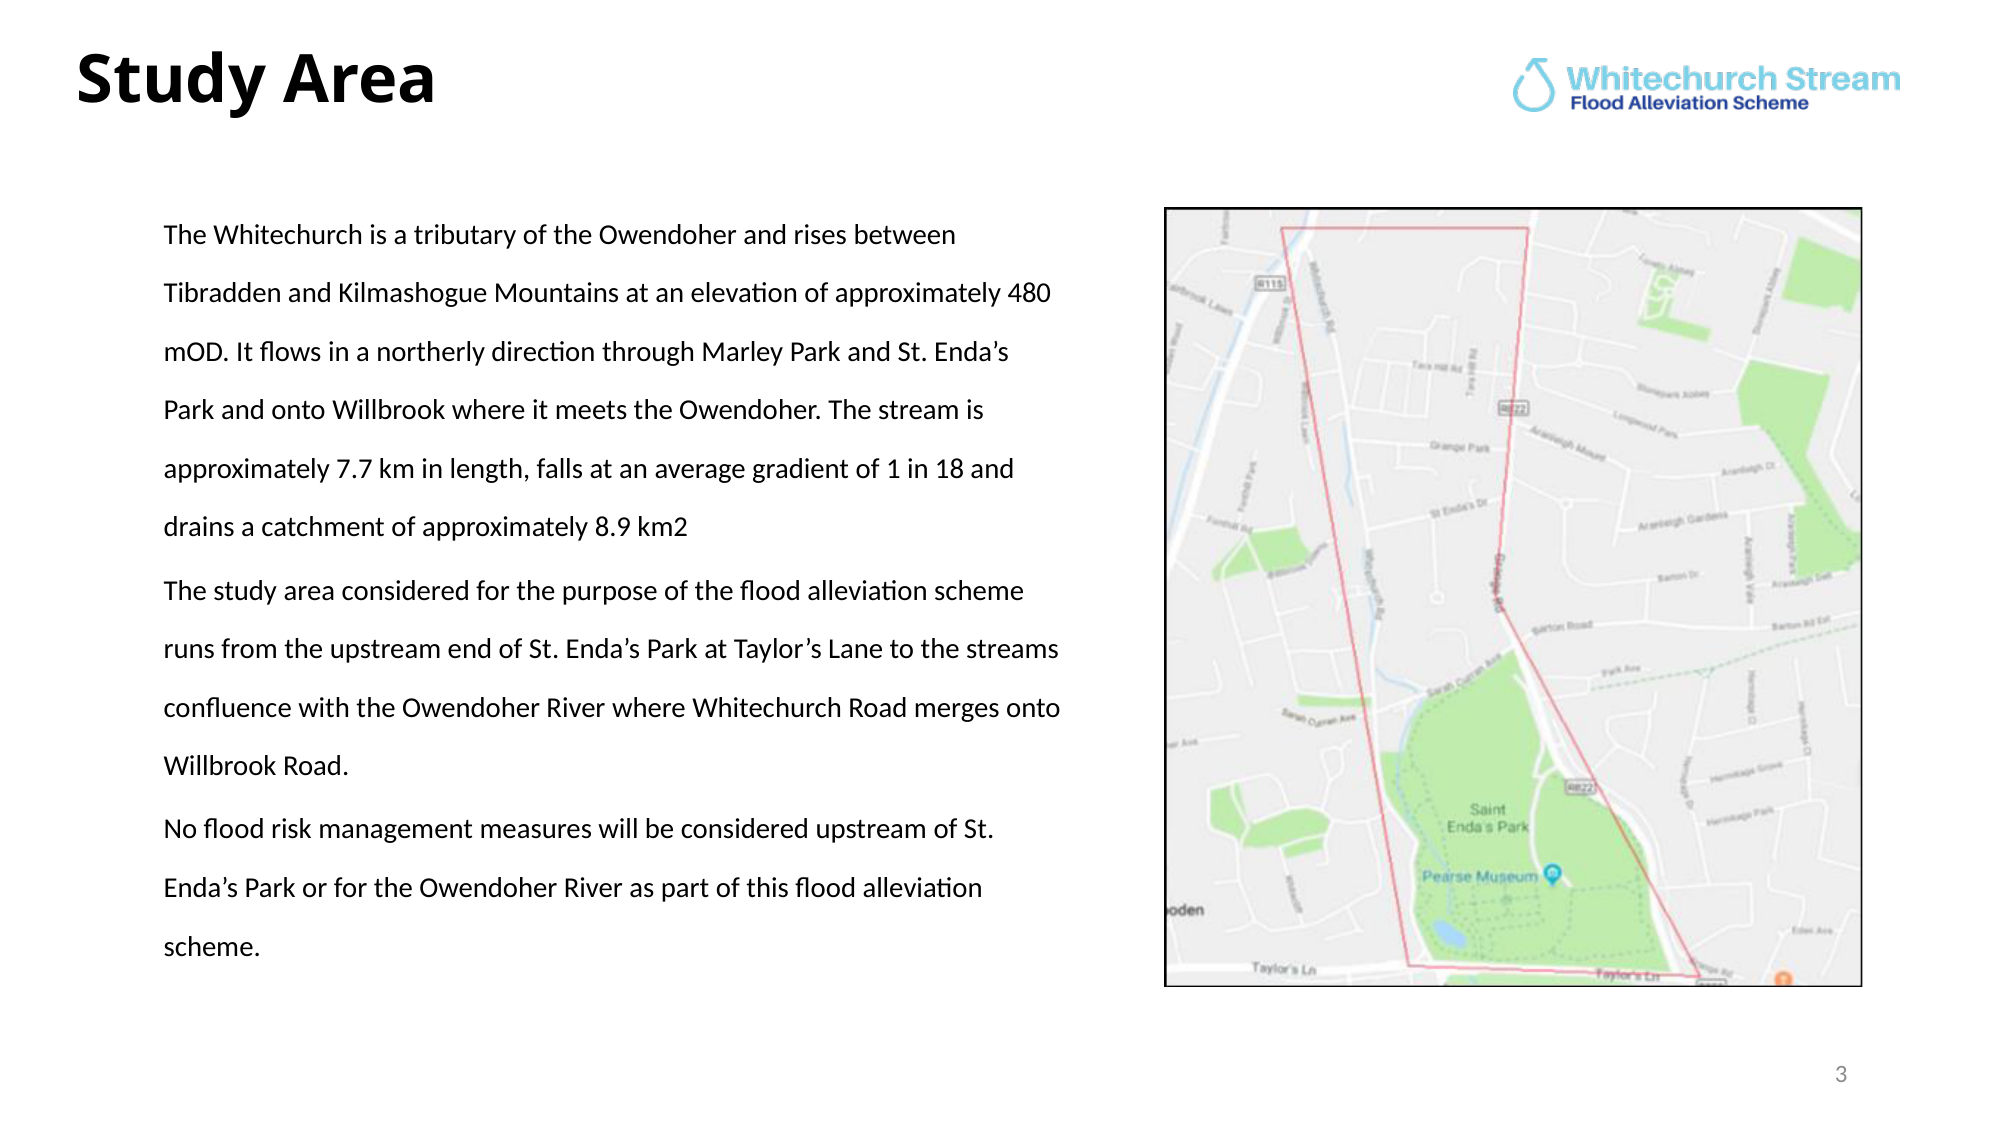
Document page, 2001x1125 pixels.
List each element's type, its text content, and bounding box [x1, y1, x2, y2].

list The Whitechurch is a tributary of the Owendoher and rises between Tibradden and Kilmashogue Mountains at an elevation of approximately 480 mOD. It flows in a northerly direction through Marley Park and St. Enda’s Park and onto Willbrook where it meets the Owendoher. The stream is approximately 7.7 km in length, falls at an average gradient of 1 in 18 and drains a catchment of approximately 8.9 km2 The study area considered for the purpose of the flood alleviation scheme runs from the upstream end of St. Enda’s Park at Taylor’s Lane to the streams confluence with the Owendoher River where Whitechurch Road merges onto Willbrook Road. No flood risk management measures will be considered upstream of St. Enda’s Park or for the Owendoher River as part of this flood alleviation scheme. [148, 163, 1078, 1014]
picture [1164, 207, 1863, 987]
picture [1513, 58, 1900, 112]
title Study Area [61, 49, 1900, 112]
slide_number 3 [1412, 1042, 1863, 1103]
